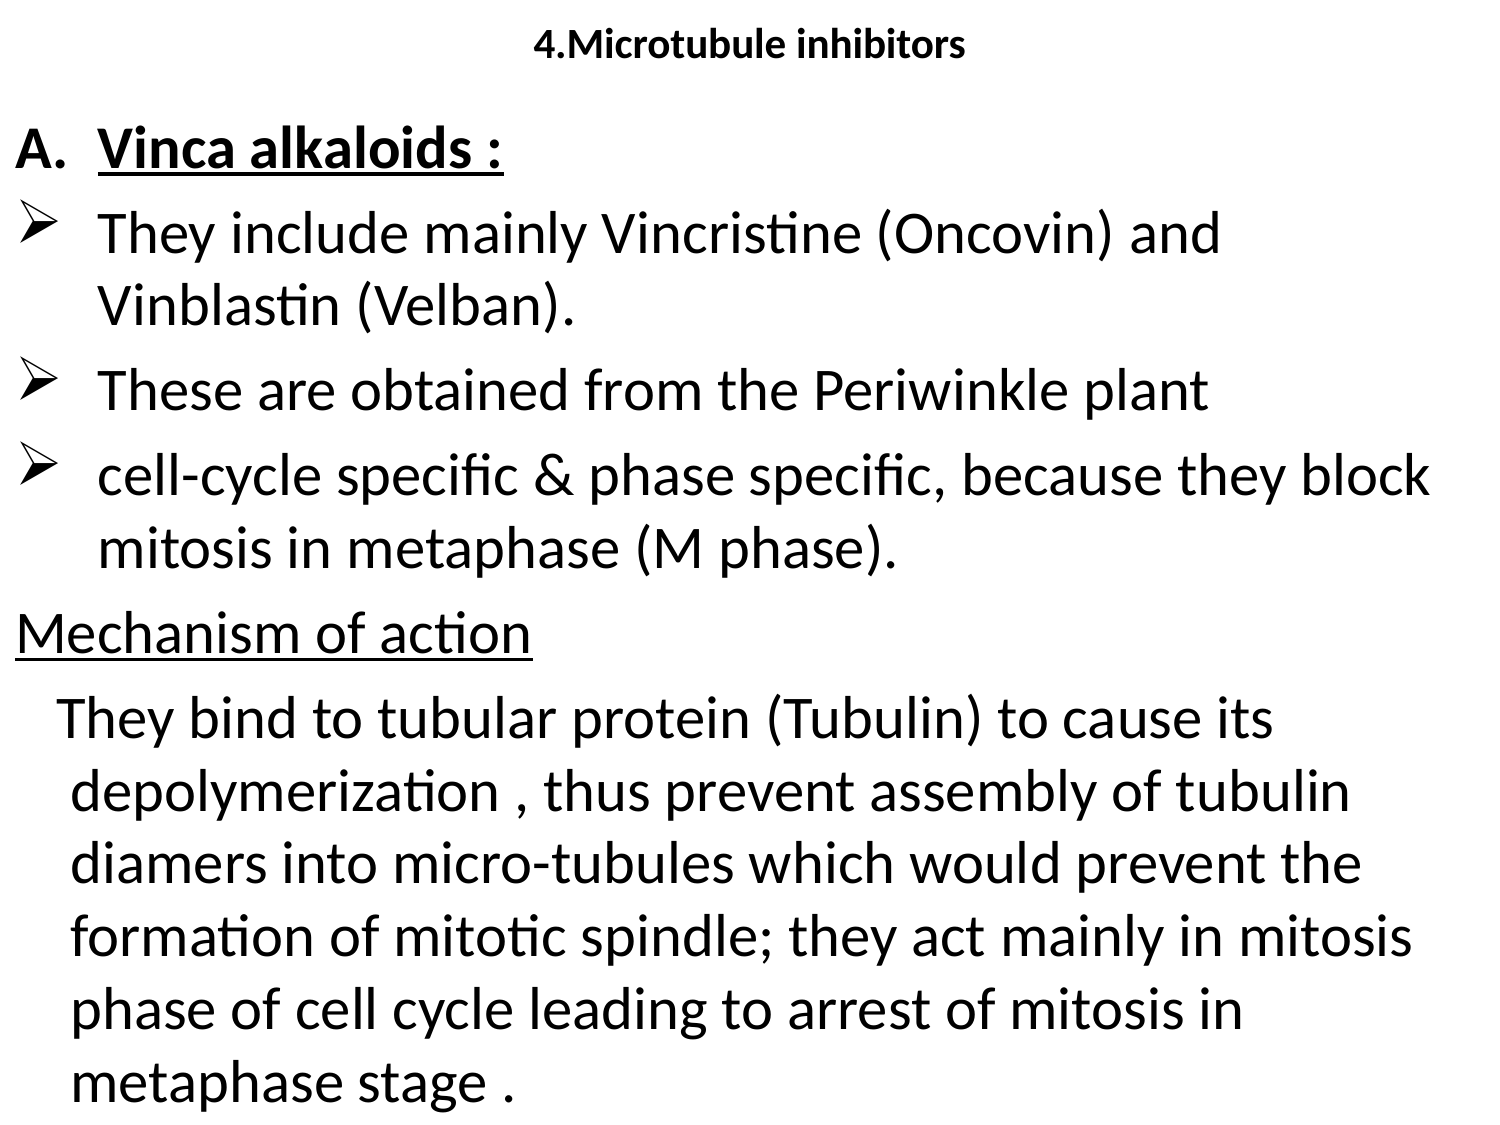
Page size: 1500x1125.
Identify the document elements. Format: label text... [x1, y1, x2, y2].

list Vinca alkaloids : They include mainly Vincristine (Oncovin) and Vinblastin (Velban). These are obtained from the Periwinkle plant cell-cycle specific & phase specific, because they block mitosis in metaphase (M phase). Mechanism of action They bind to tubular protein (Tubulin) to cause its depolymerization , thus prevent assembly of tubulin diamers into micro-tubules which would prevent the formation of mitotic spindle; they act mainly in mitosis phase of cell cycle leading to arrest of mitosis in metaphase stage . [0, 99, 1475, 1125]
title 4.Microtubule inhibitors [75, 7, 1425, 75]
